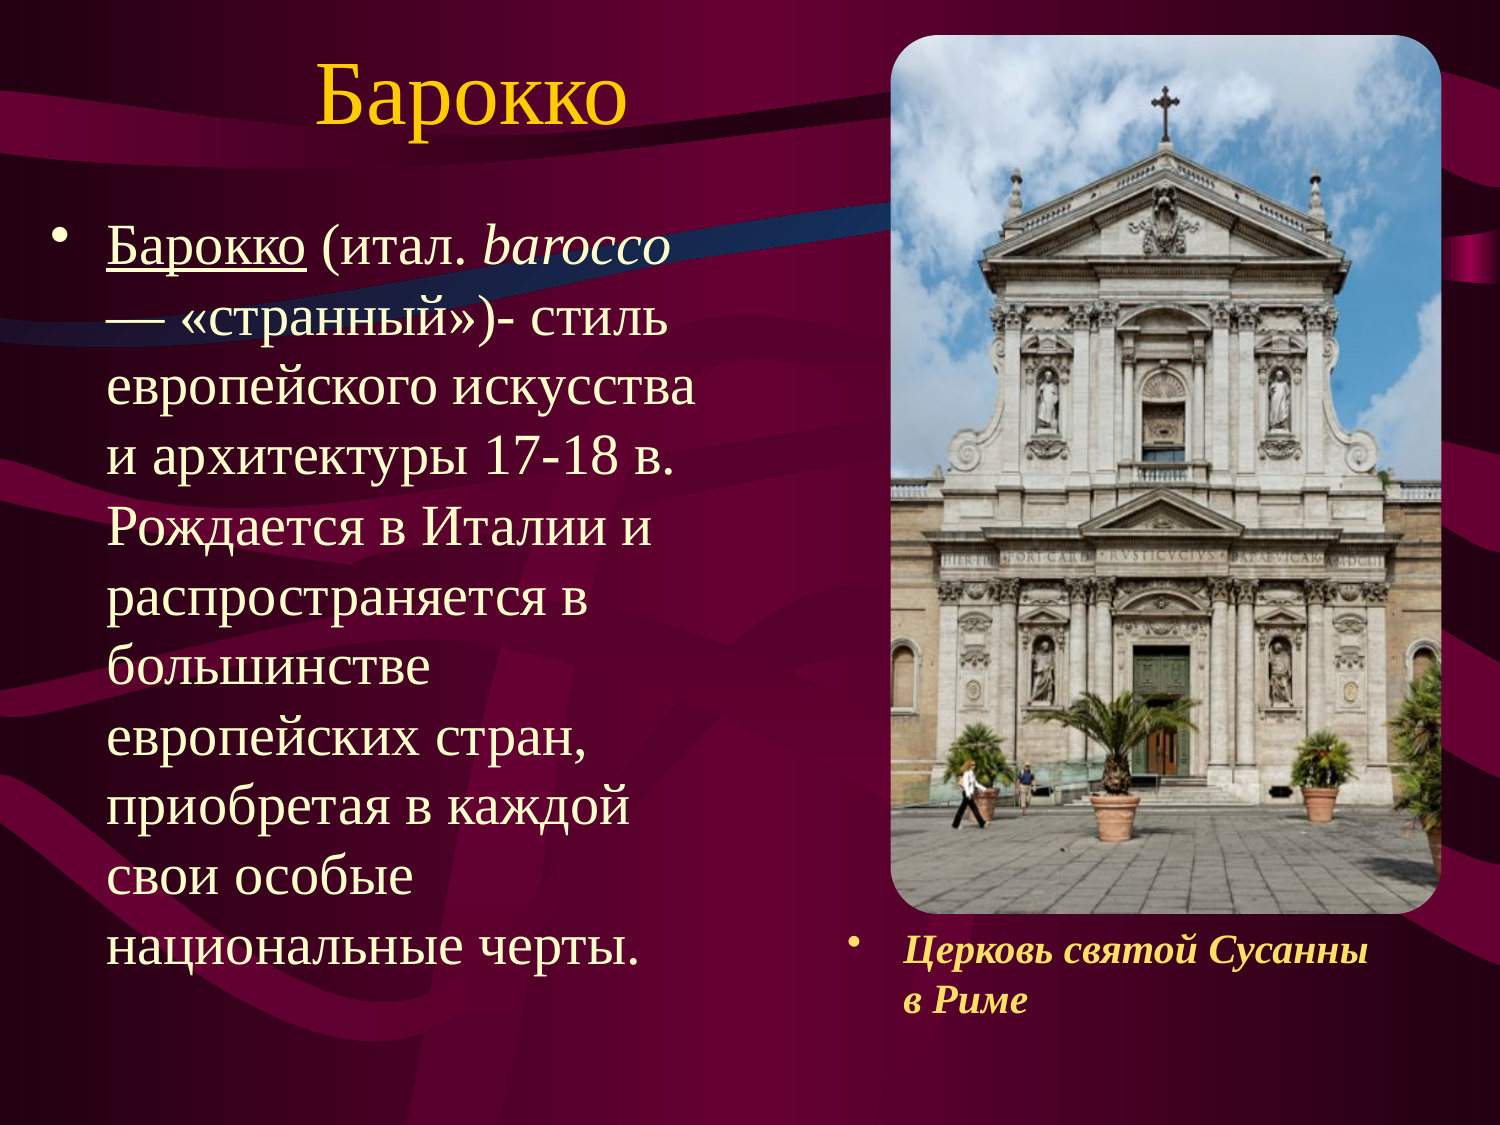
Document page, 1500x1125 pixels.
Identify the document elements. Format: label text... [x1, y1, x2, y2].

title Барокко [112, 0, 833, 177]
list Барокко (итал. barocco — «странный»)- стиль европейского искусства и архитектуры 17-18 в. Рождается в Италии и распространяется в большинстве европейских стран, приобретая в каждой свои особые национальные черты. [34, 198, 738, 1079]
list Церковь святой Сусанны в Риме [831, 913, 1388, 1079]
picture [890, 34, 1442, 915]
